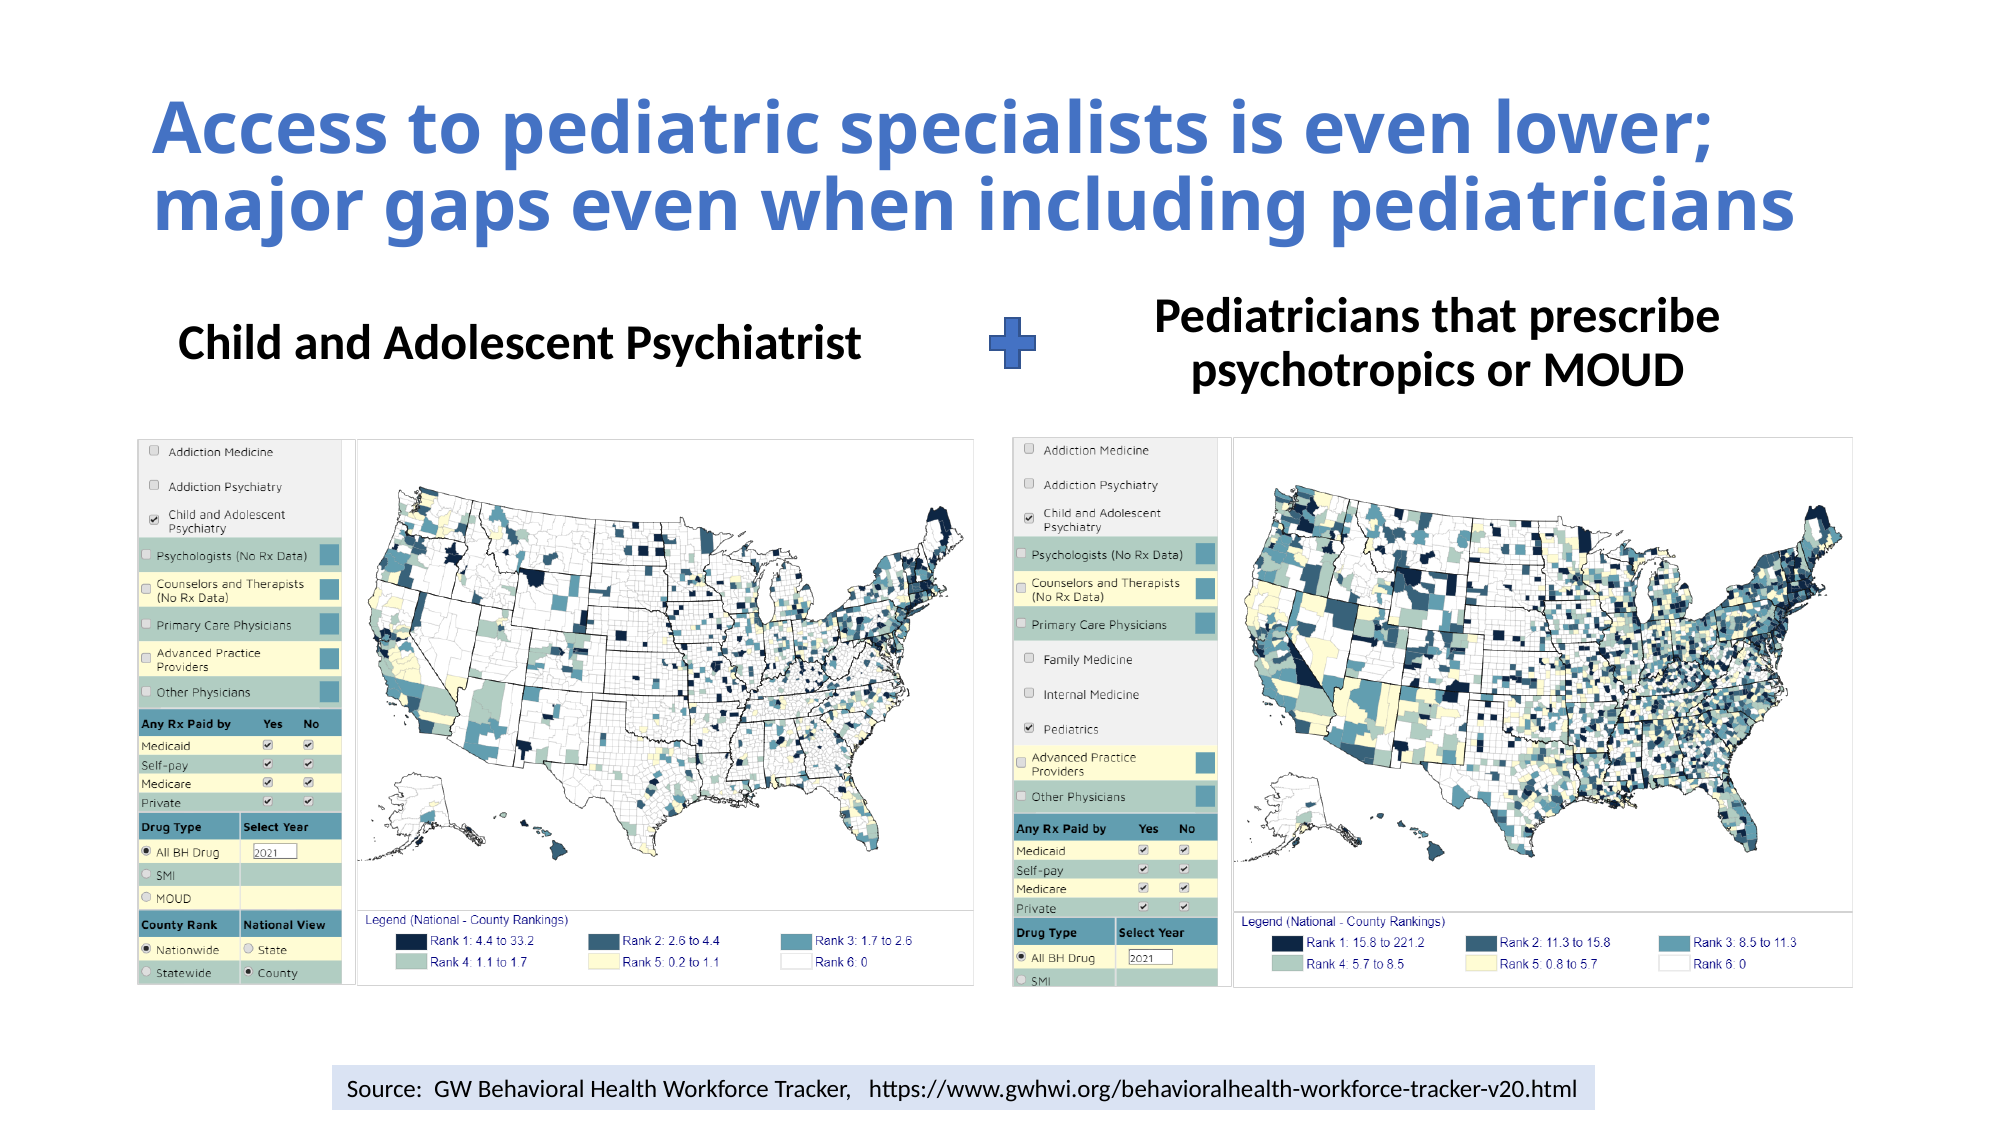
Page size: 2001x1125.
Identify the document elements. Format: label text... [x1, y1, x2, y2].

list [1012, 437, 1863, 989]
text_box [989, 317, 1036, 369]
title Access to pediatric specialists is even lower; major gaps even when including pediatricians [137, 59, 1863, 275]
list Child and Adolescent Psychiatrist [28, 275, 1012, 411]
list Pediatricians that prescribe psychotropics or MOUD [1012, 275, 1863, 411]
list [137, 439, 984, 987]
text_box Source: GW Behavioral Health Workforce Tracker, https://www.gwhwi.org/behavioralhealth-workforce-tracker-v20.html [332, 1065, 1595, 1110]
